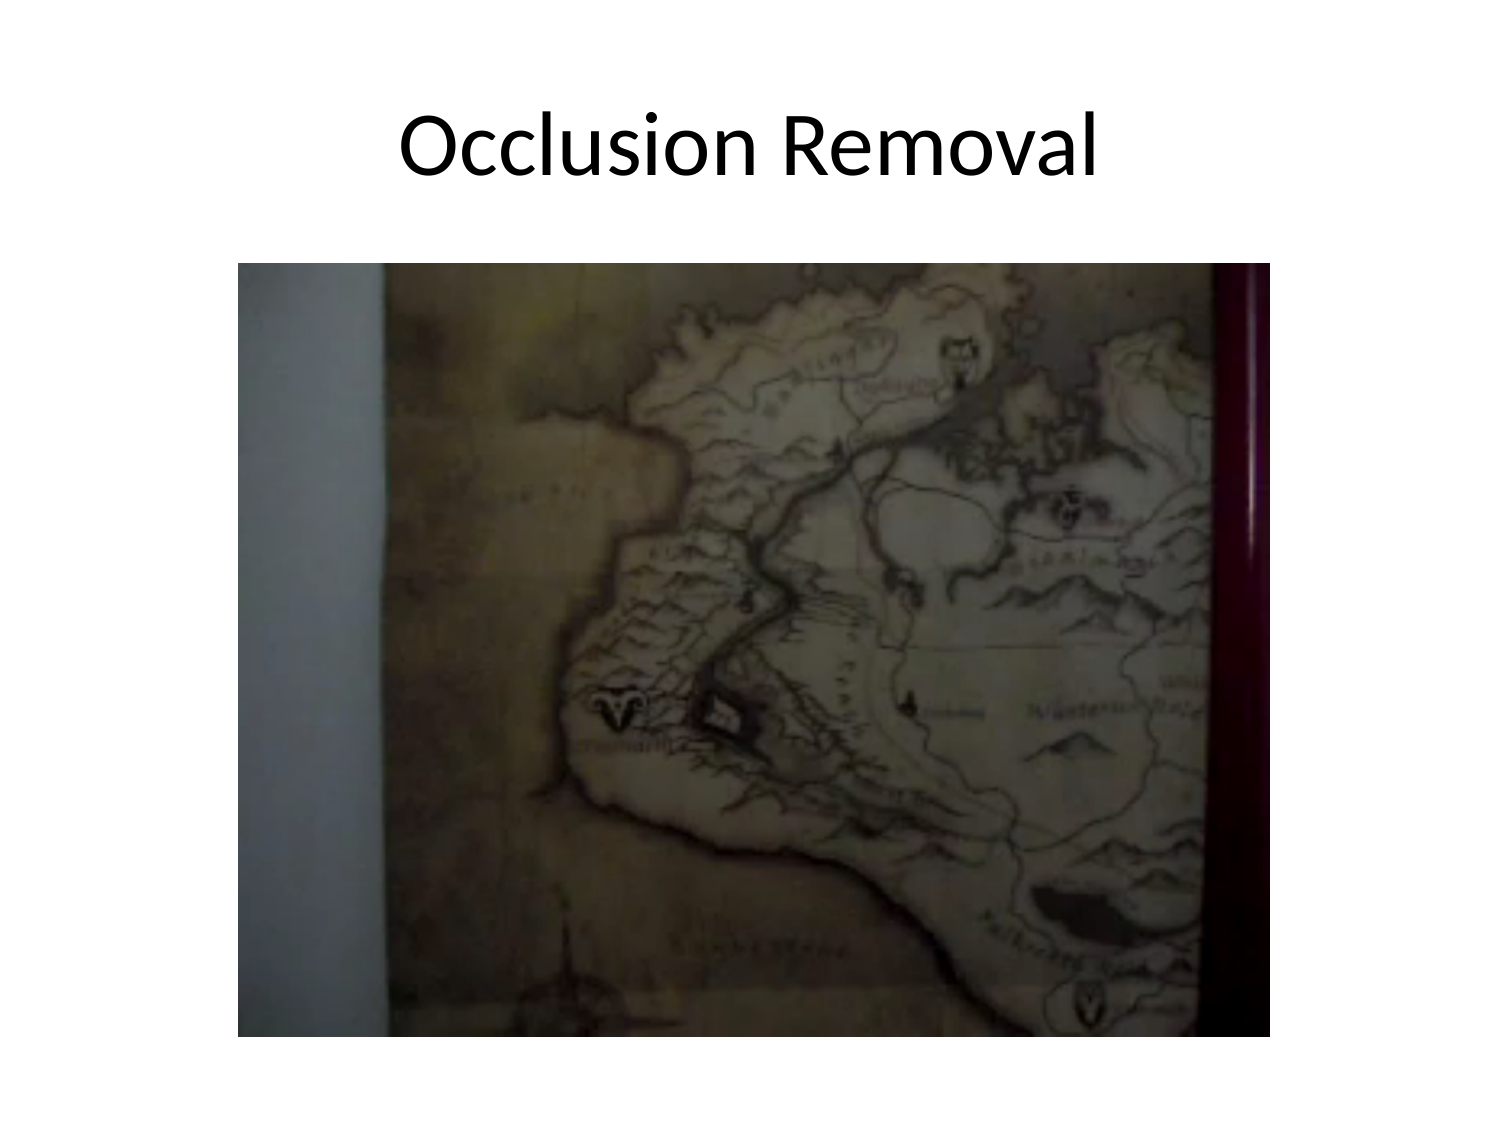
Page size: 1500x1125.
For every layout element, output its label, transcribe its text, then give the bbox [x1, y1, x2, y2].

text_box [237, 262, 1272, 1038]
title Occlusion Removal [75, 45, 1425, 233]
